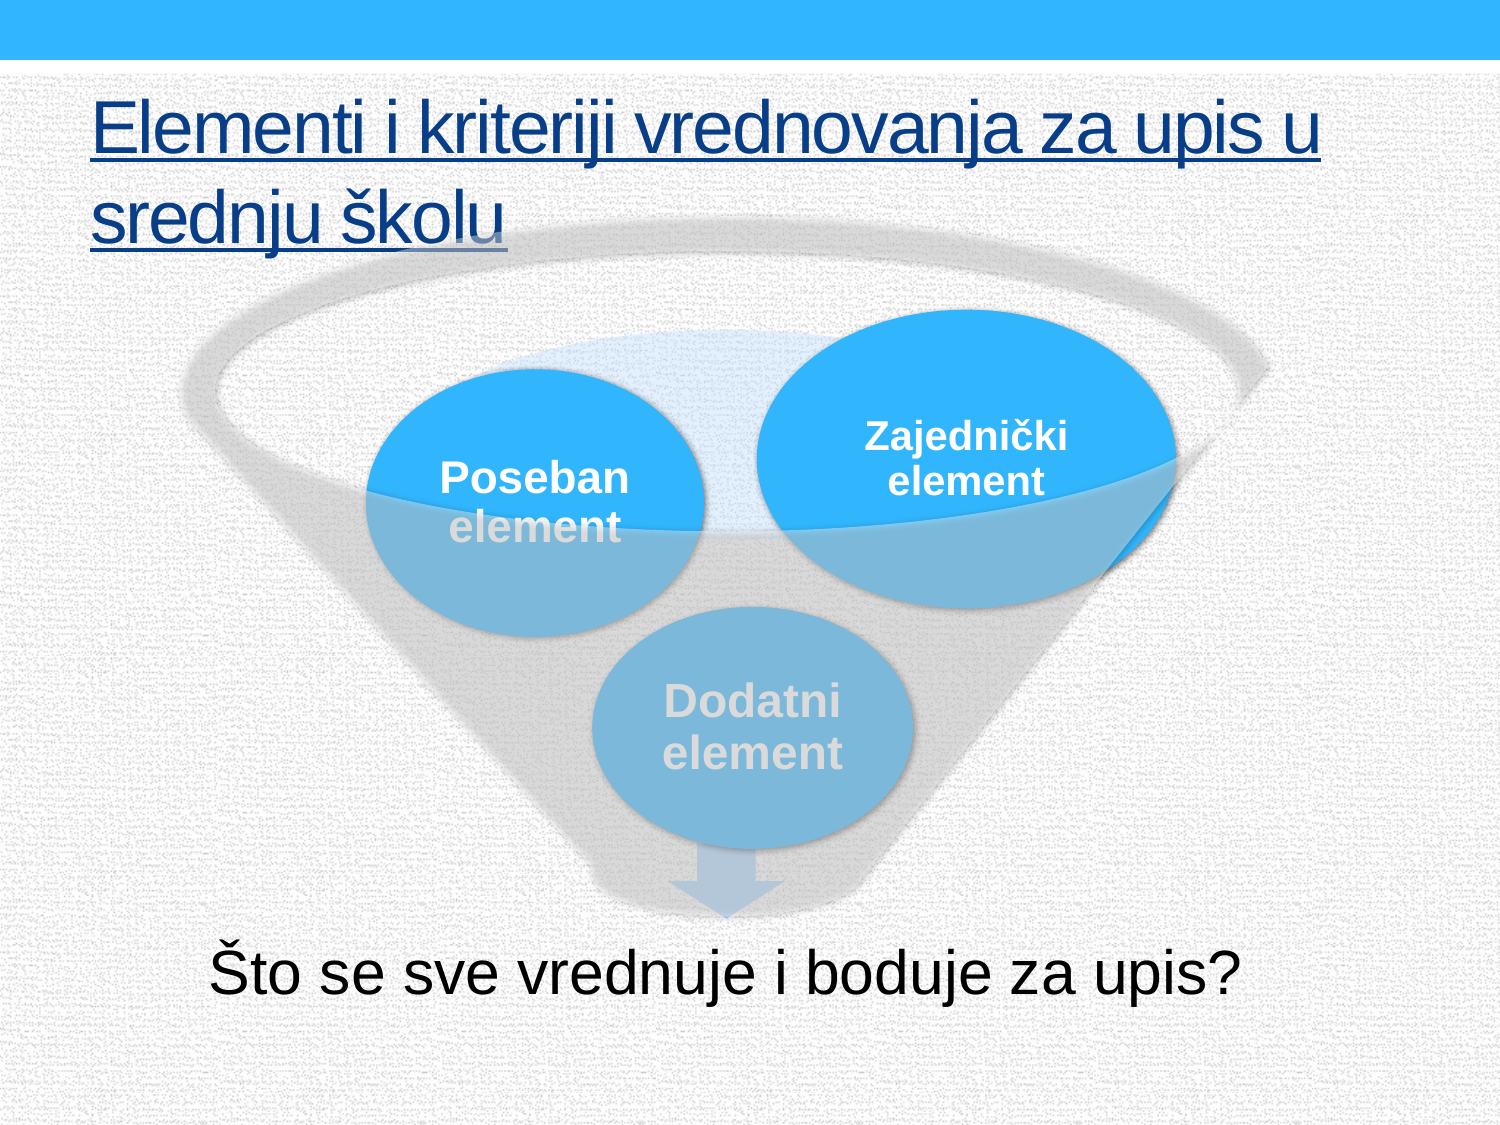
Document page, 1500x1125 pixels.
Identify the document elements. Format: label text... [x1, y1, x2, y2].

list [29, 255, 1424, 1006]
title Elementi i kriteriji vrednovanja za upis u srednju školu [75, 87, 1425, 250]
